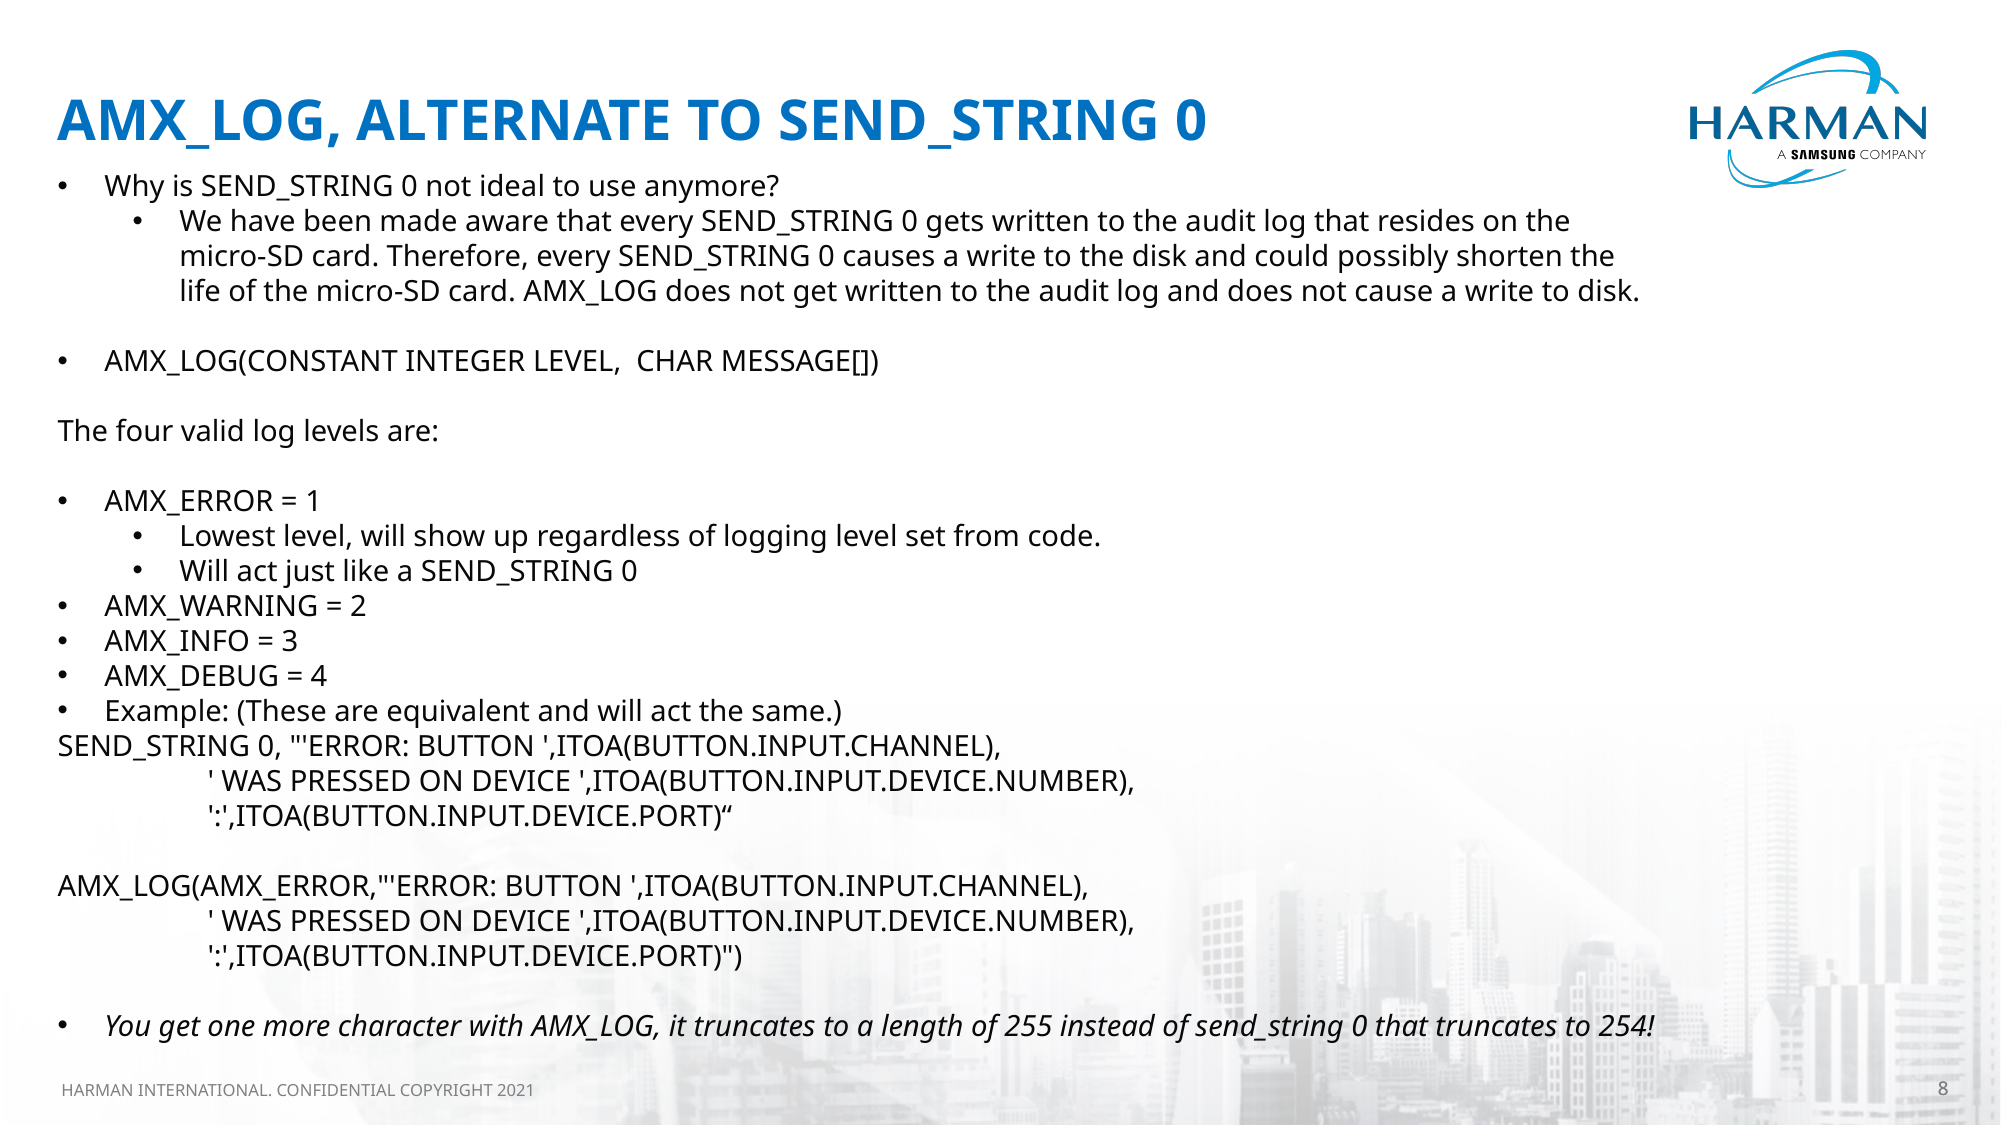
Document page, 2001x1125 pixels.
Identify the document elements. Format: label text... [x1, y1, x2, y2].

text_box Why is SEND_STRING 0 not ideal to use anymore? We have been made aware that every SEND_STRING 0 gets written to the audit log that resides on the micro-SD card. Therefore, every SEND_STRING 0 causes a write to the disk and could possibly shorten the life of the micro-SD card. AMX_LOG does not get written to the audit log and does not cause a write to disk. AMX_LOG(CONSTANT INTEGER LEVEL, CHAR MESSAGE[]) The four valid log levels are: AMX_ERROR = 1 Lowest level, will show up regardless of logging level set from code. Will act just like a SEND_STRING 0 AMX_WARNING = 2 AMX_INFO = 3 AMX_DEBUG = 4 Example: (These are equivalent and will act the same.) SEND_STRING 0, "'ERROR: BUTTON ',ITOA(BUTTON.INPUT.CHANNEL), ' WAS PRESSED ON DEVICE ',ITOA(BUTTON.INPUT.DEVICE.NUMBER), ':',ITOA(BUTTON.INPUT.DEVICE.PORT)“ AMX_LOG(AMX_ERROR,"'ERROR: BUTTON ',ITOA(BUTTON.INPUT.CHANNEL), ' WAS PRESSED ON DEVICE ',ITOA(BUTTON.INPUT.DEVICE.NUMBER), ':',ITOA(BUTTON.INPUT.DEVICE.PORT)") You get one more character with AMX_LOG, it truncates to a length of 255 instead of send_string 0 that truncates to 254! [42, 160, 1671, 1050]
picture [1690, 50, 1926, 188]
title AMX_LOG, alternate to send_string 0 [42, 92, 1671, 160]
